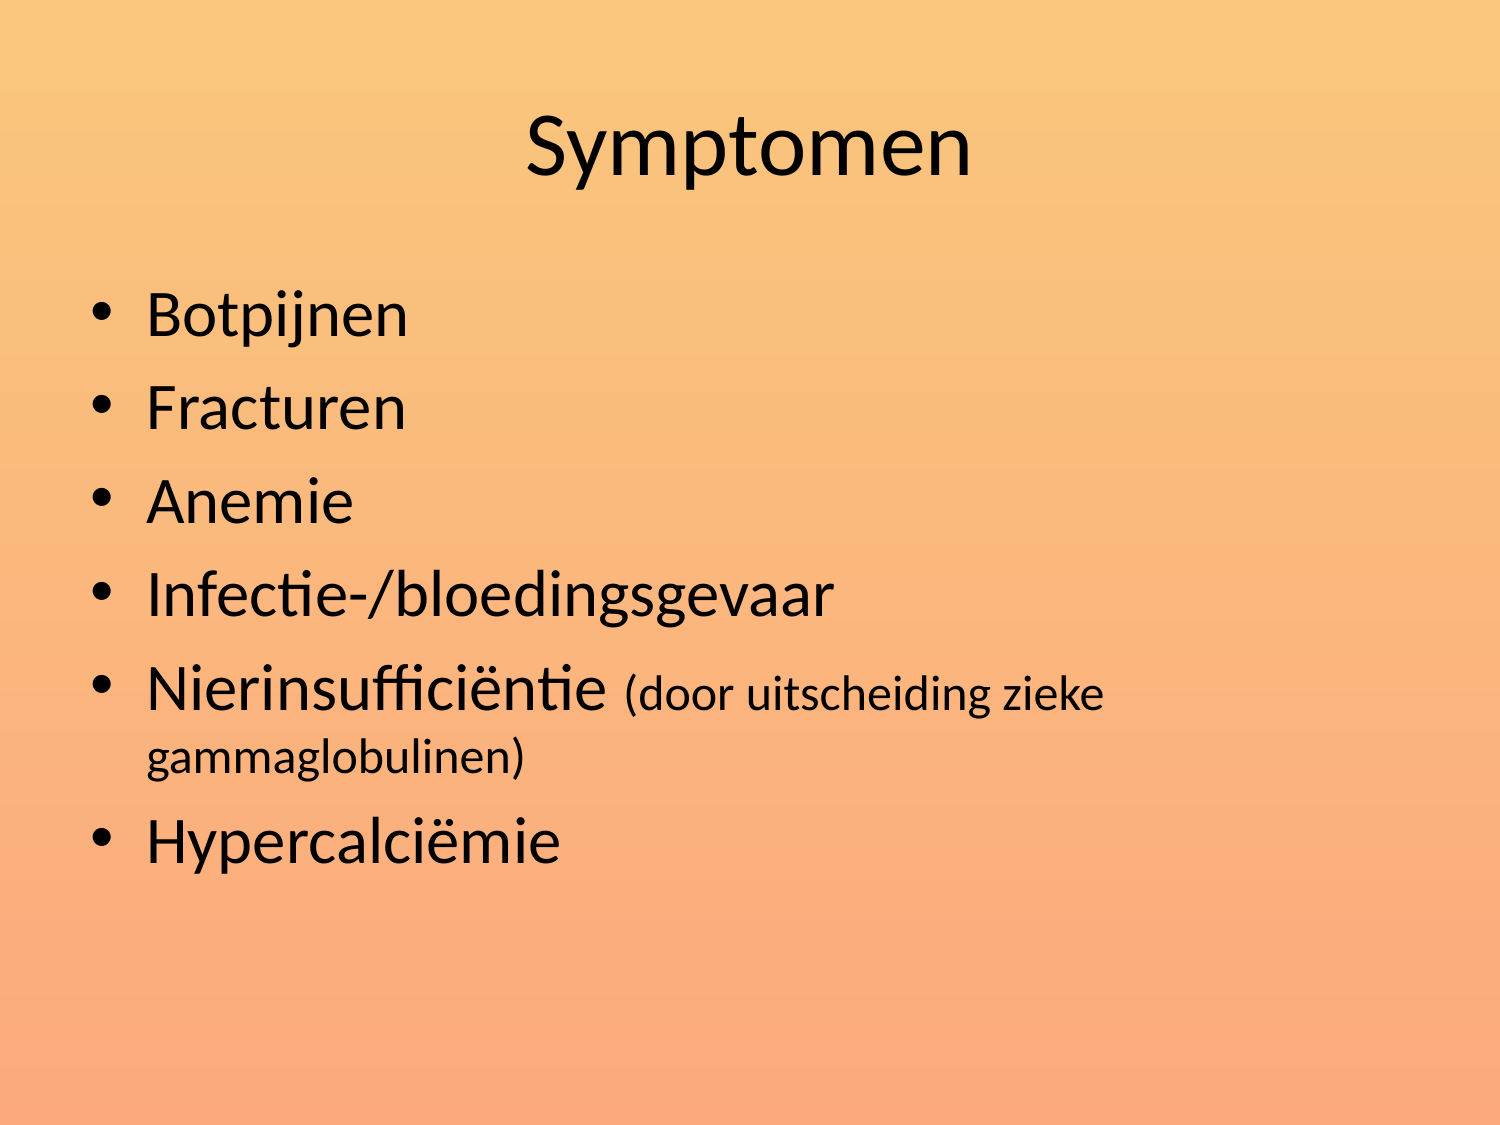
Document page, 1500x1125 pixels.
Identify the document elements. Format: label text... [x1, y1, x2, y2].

list Botpijnen Fracturen Anemie Infectie-/bloedingsgevaar Nierinsufficiëntie (door uitscheiding zieke gammaglobulinen) Hypercalciëmie [75, 262, 1483, 1005]
title Symptomen [75, 45, 1425, 233]
